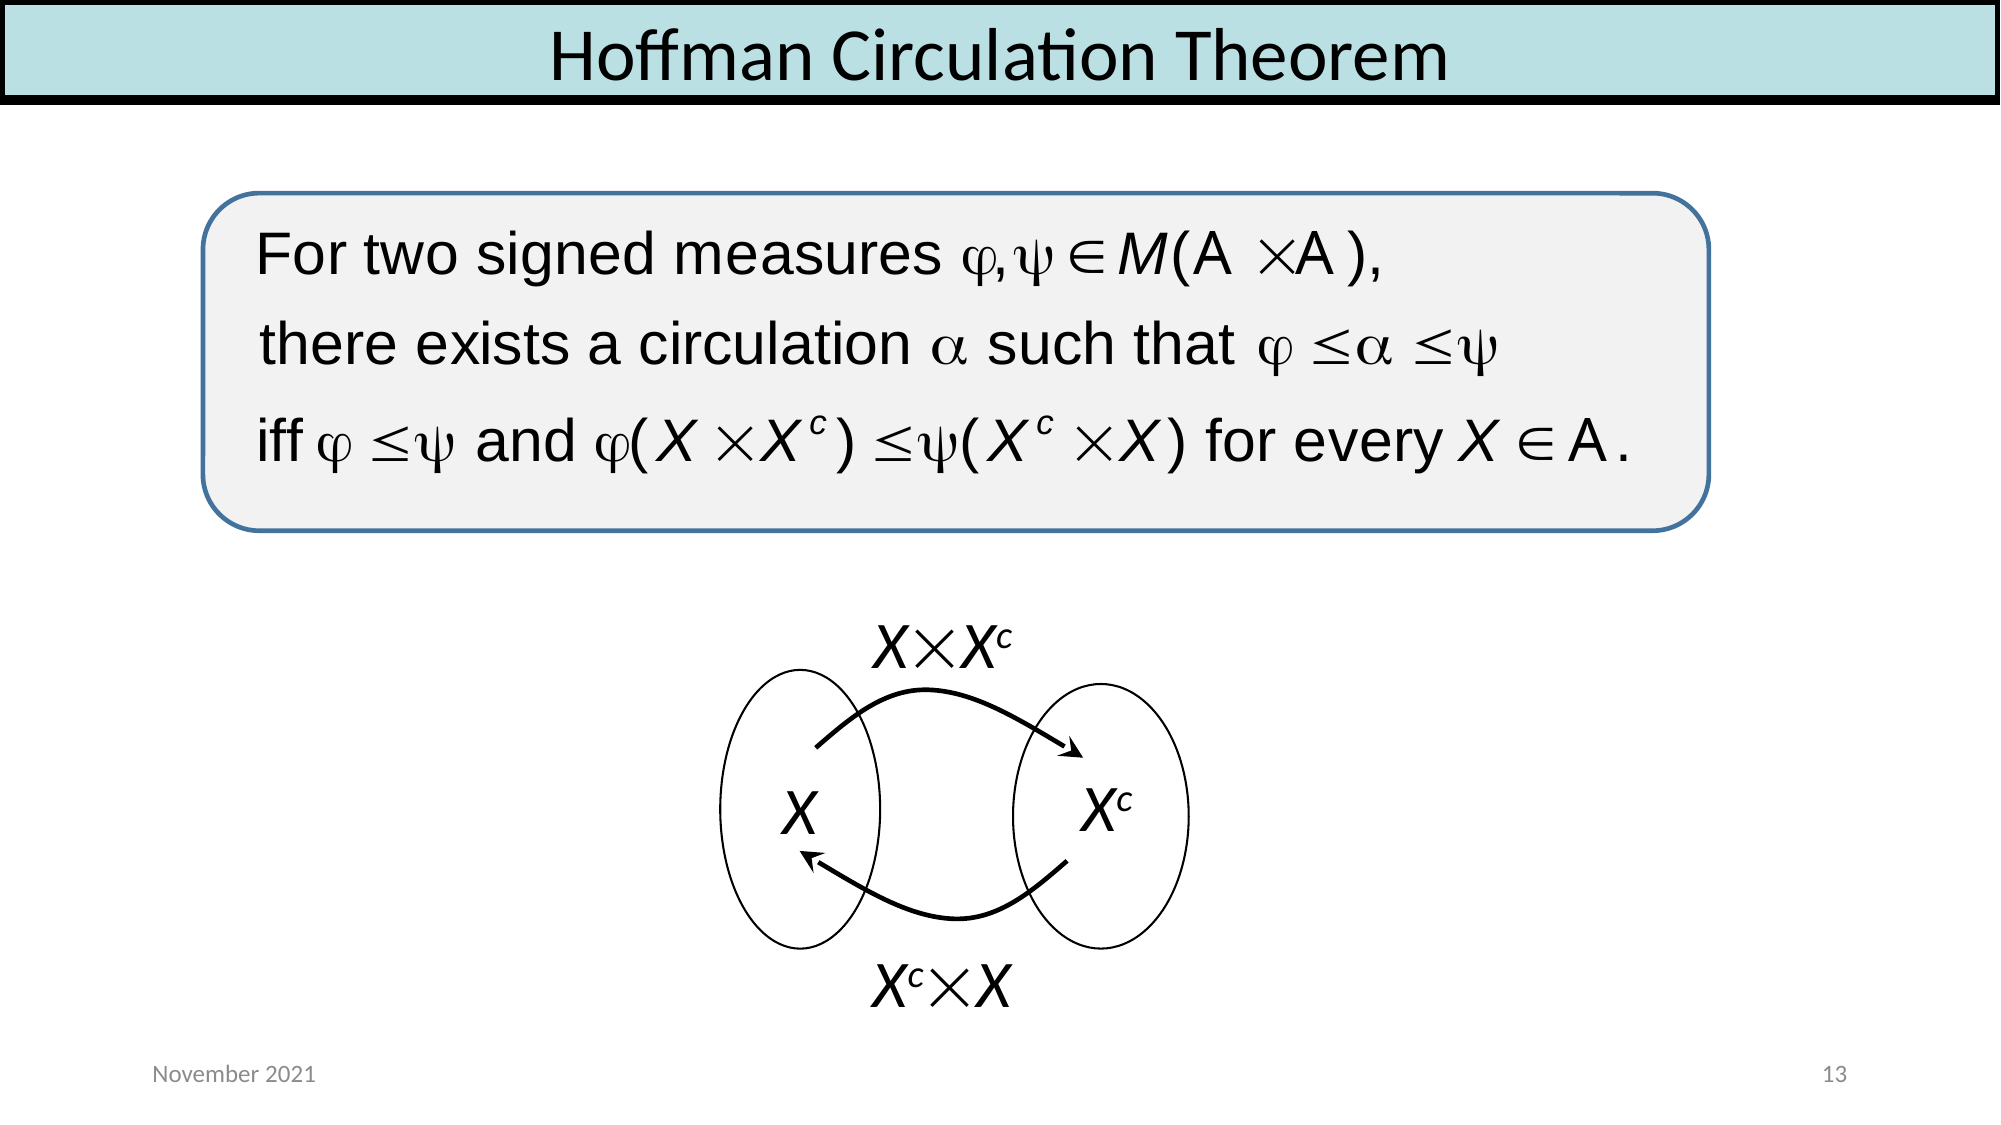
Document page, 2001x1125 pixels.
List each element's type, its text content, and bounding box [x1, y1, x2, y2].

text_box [202, 193, 1709, 531]
text_box XcX [858, 933, 1027, 1028]
text_box [719, 668, 882, 950]
text_box [815, 689, 1084, 758]
text_box Xc [1066, 757, 1148, 852]
text_box Hoffman Circulation Theorem [0, 0, 2000, 100]
slide_number 13 [1412, 1042, 1863, 1103]
text_box X [767, 760, 832, 856]
text_box [1011, 682, 1190, 950]
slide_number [137, 1042, 588, 1103]
text_box XXc [858, 594, 1027, 689]
text_box [799, 850, 1068, 920]
